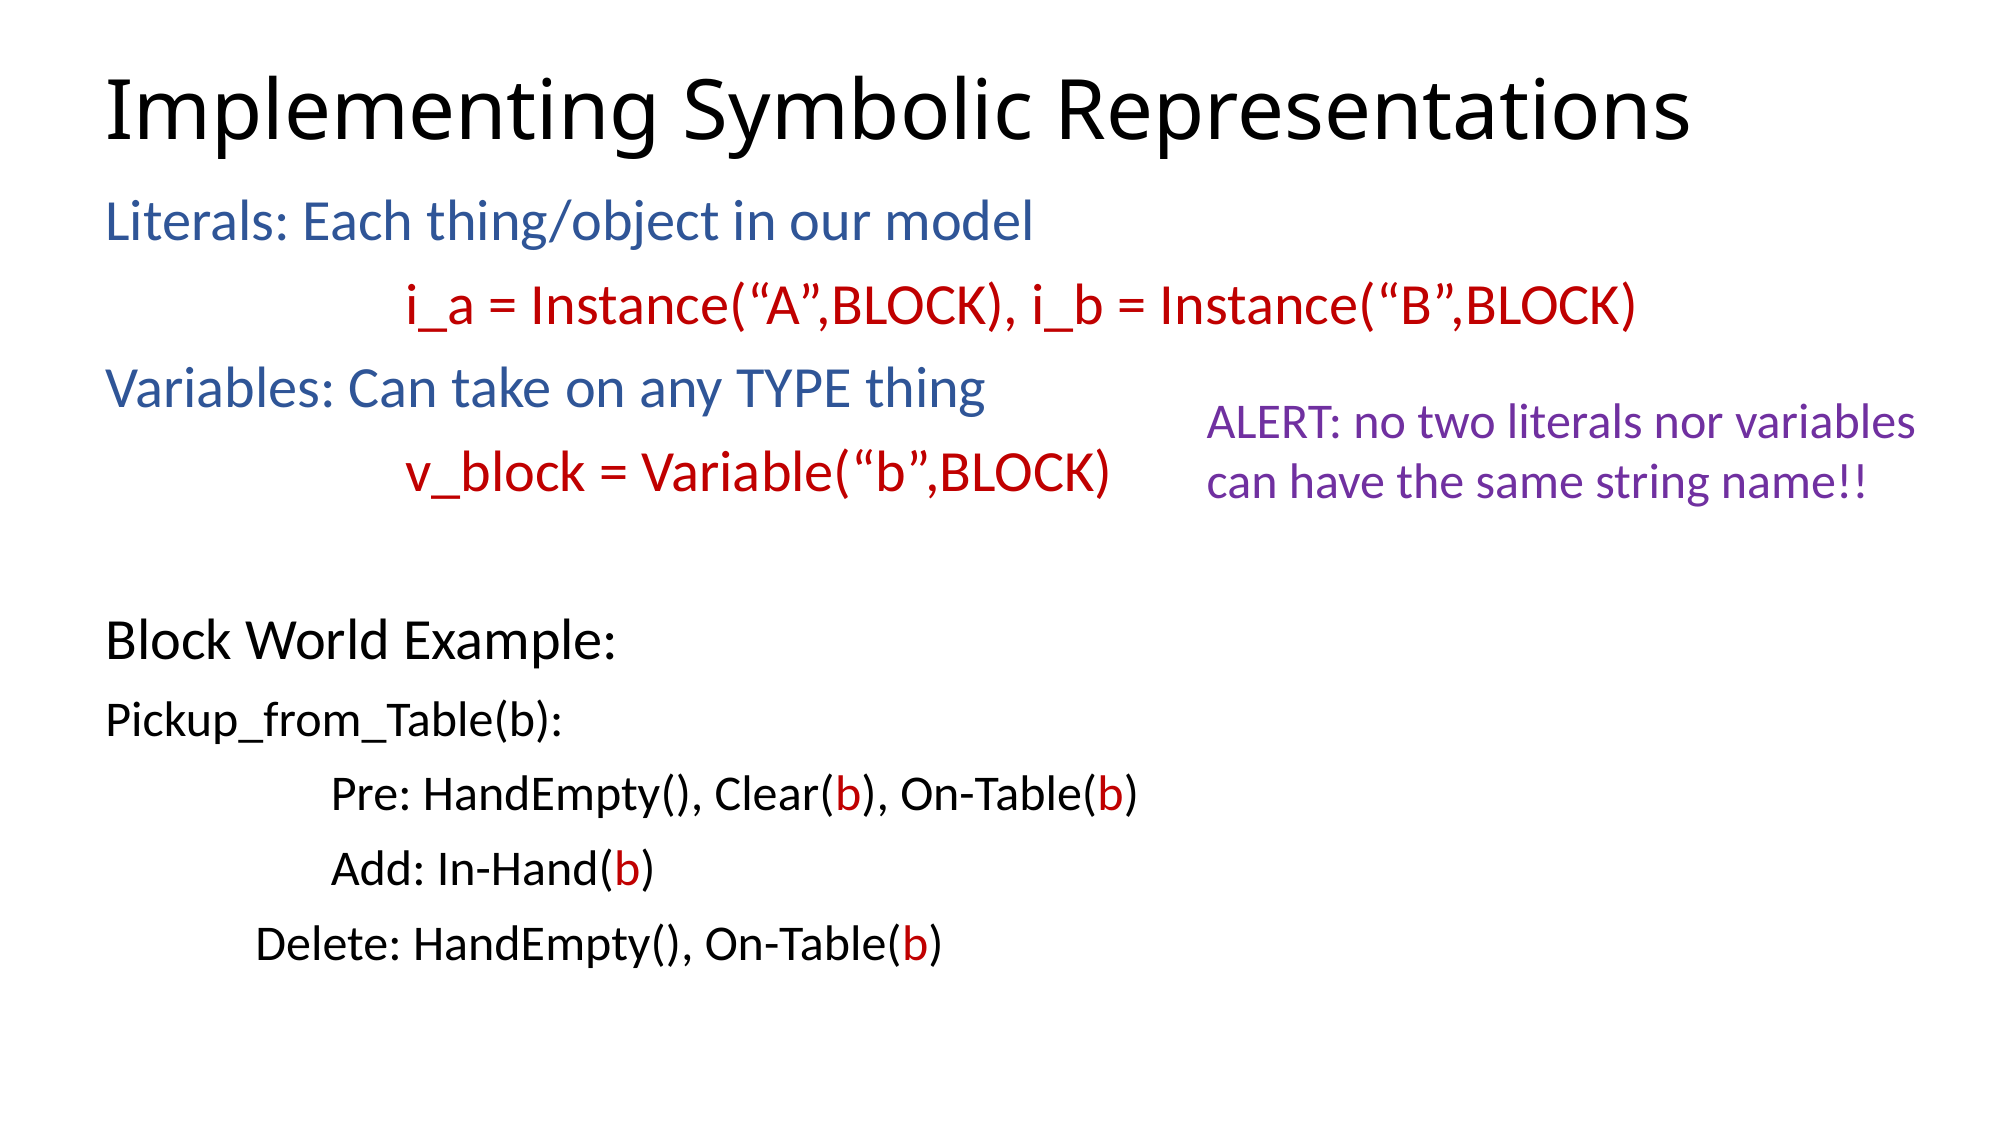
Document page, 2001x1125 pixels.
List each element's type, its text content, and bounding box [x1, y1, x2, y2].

title Implementing Symbolic Representations [90, 60, 1816, 164]
text_box ALERT: no two literals nor variables can have the same string name!! [1191, 380, 1999, 516]
list Literals: Each thing/object in our model i_a = Instance(“A”,BLOCK), i_b = Instance(“B”,BLOCK) Variables: Can take on any TYPE thing v_block = Variable(“b”,BLOCK) Block World Example: Pickup_from_Table(b): Pre: HandEmpty(), Clear(b), On-Table(b) Add: In-Hand(b) Delete: HandEmpty(), On-Table(b) [90, 182, 1965, 518]
